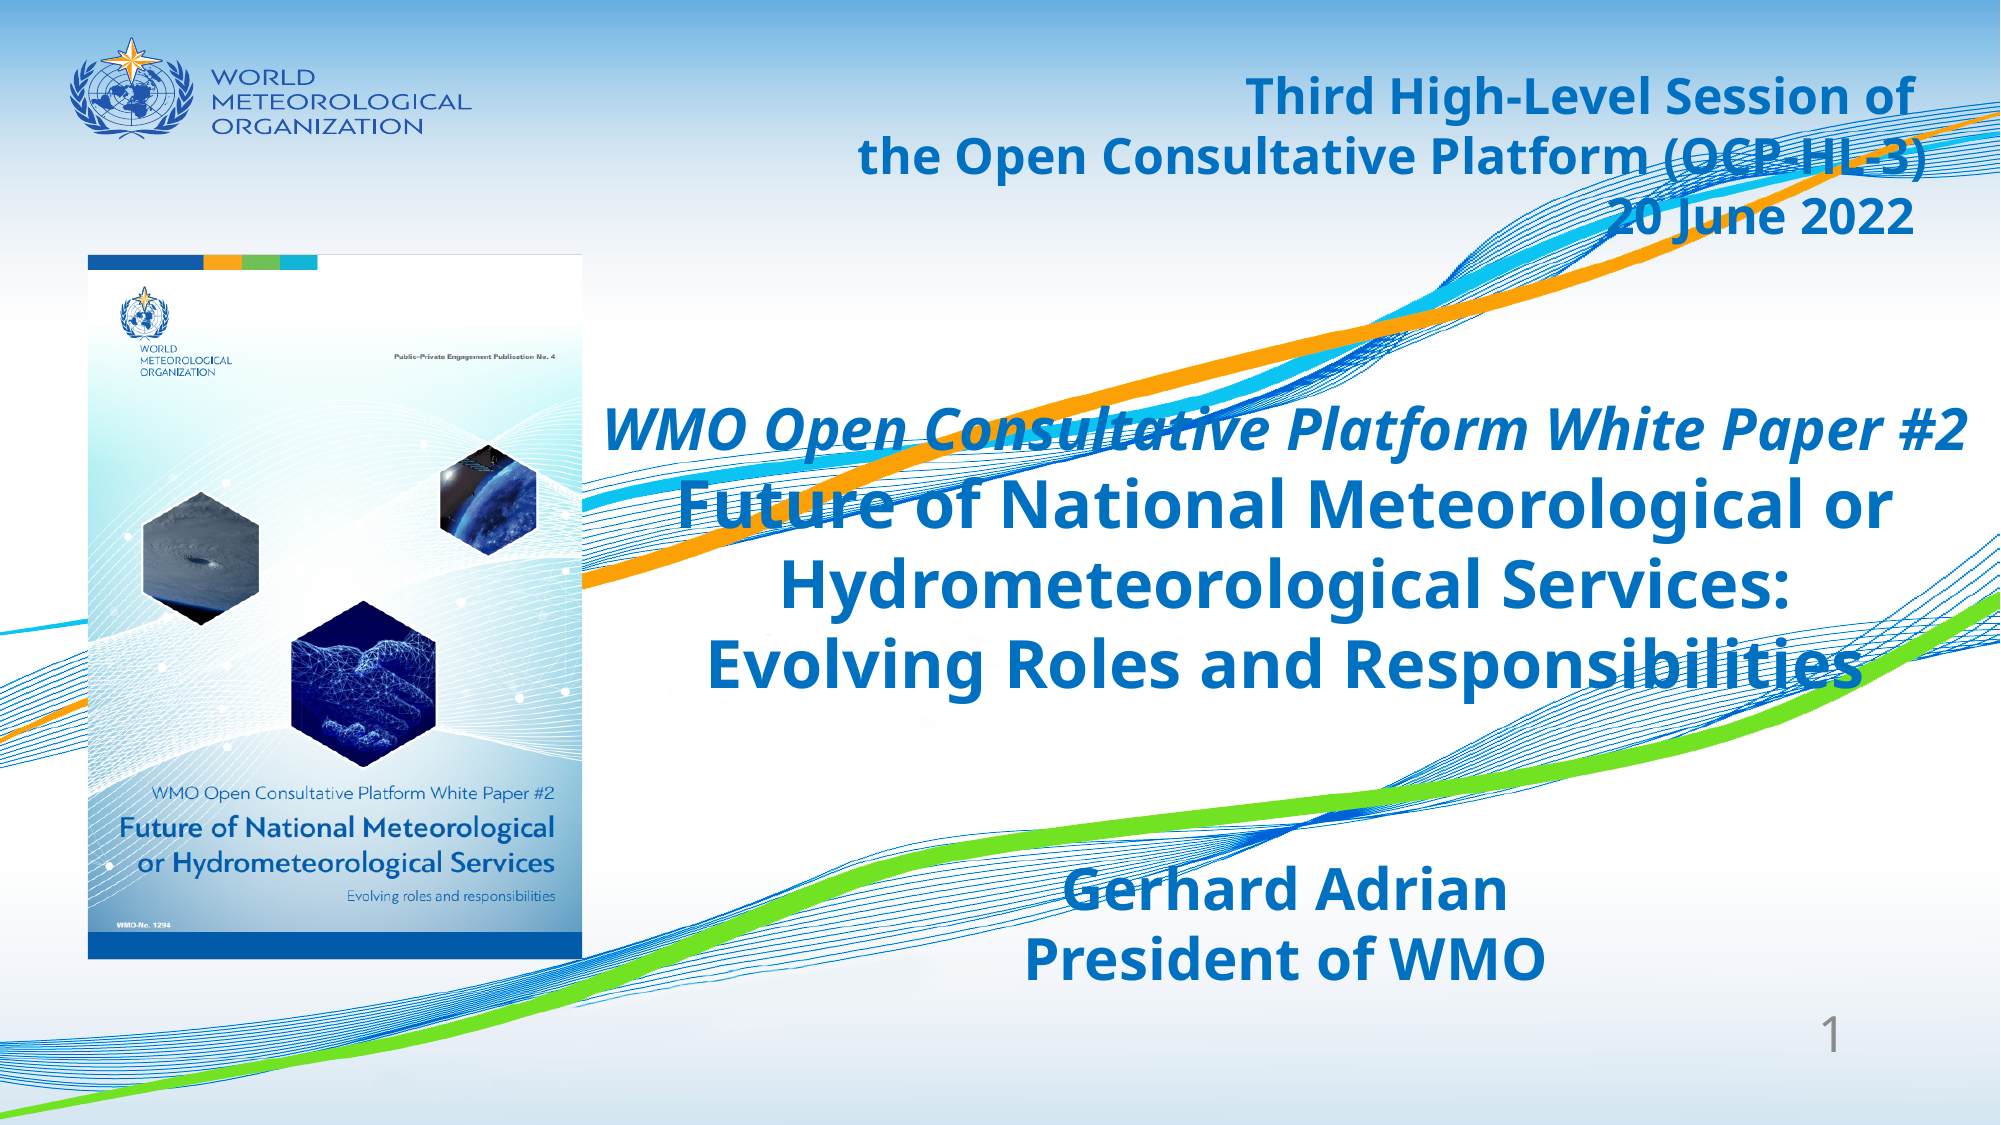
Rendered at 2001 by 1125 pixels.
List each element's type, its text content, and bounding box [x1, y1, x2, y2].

text_box Third High-Level Session of the Open Consultative Platform (OCP-HL-3) 20 June 2022 [749, 57, 1943, 253]
text_box WMO Open Consultative Platform White Paper #2 Future of National Meteorological or Hydrometeorological Services: Evolving Roles and Responsibilities Gerhard Adrian President of WMO [572, 223, 1999, 1063]
picture [0, 0, 2000, 1125]
slide_number 1 [1412, 1007, 1863, 1068]
